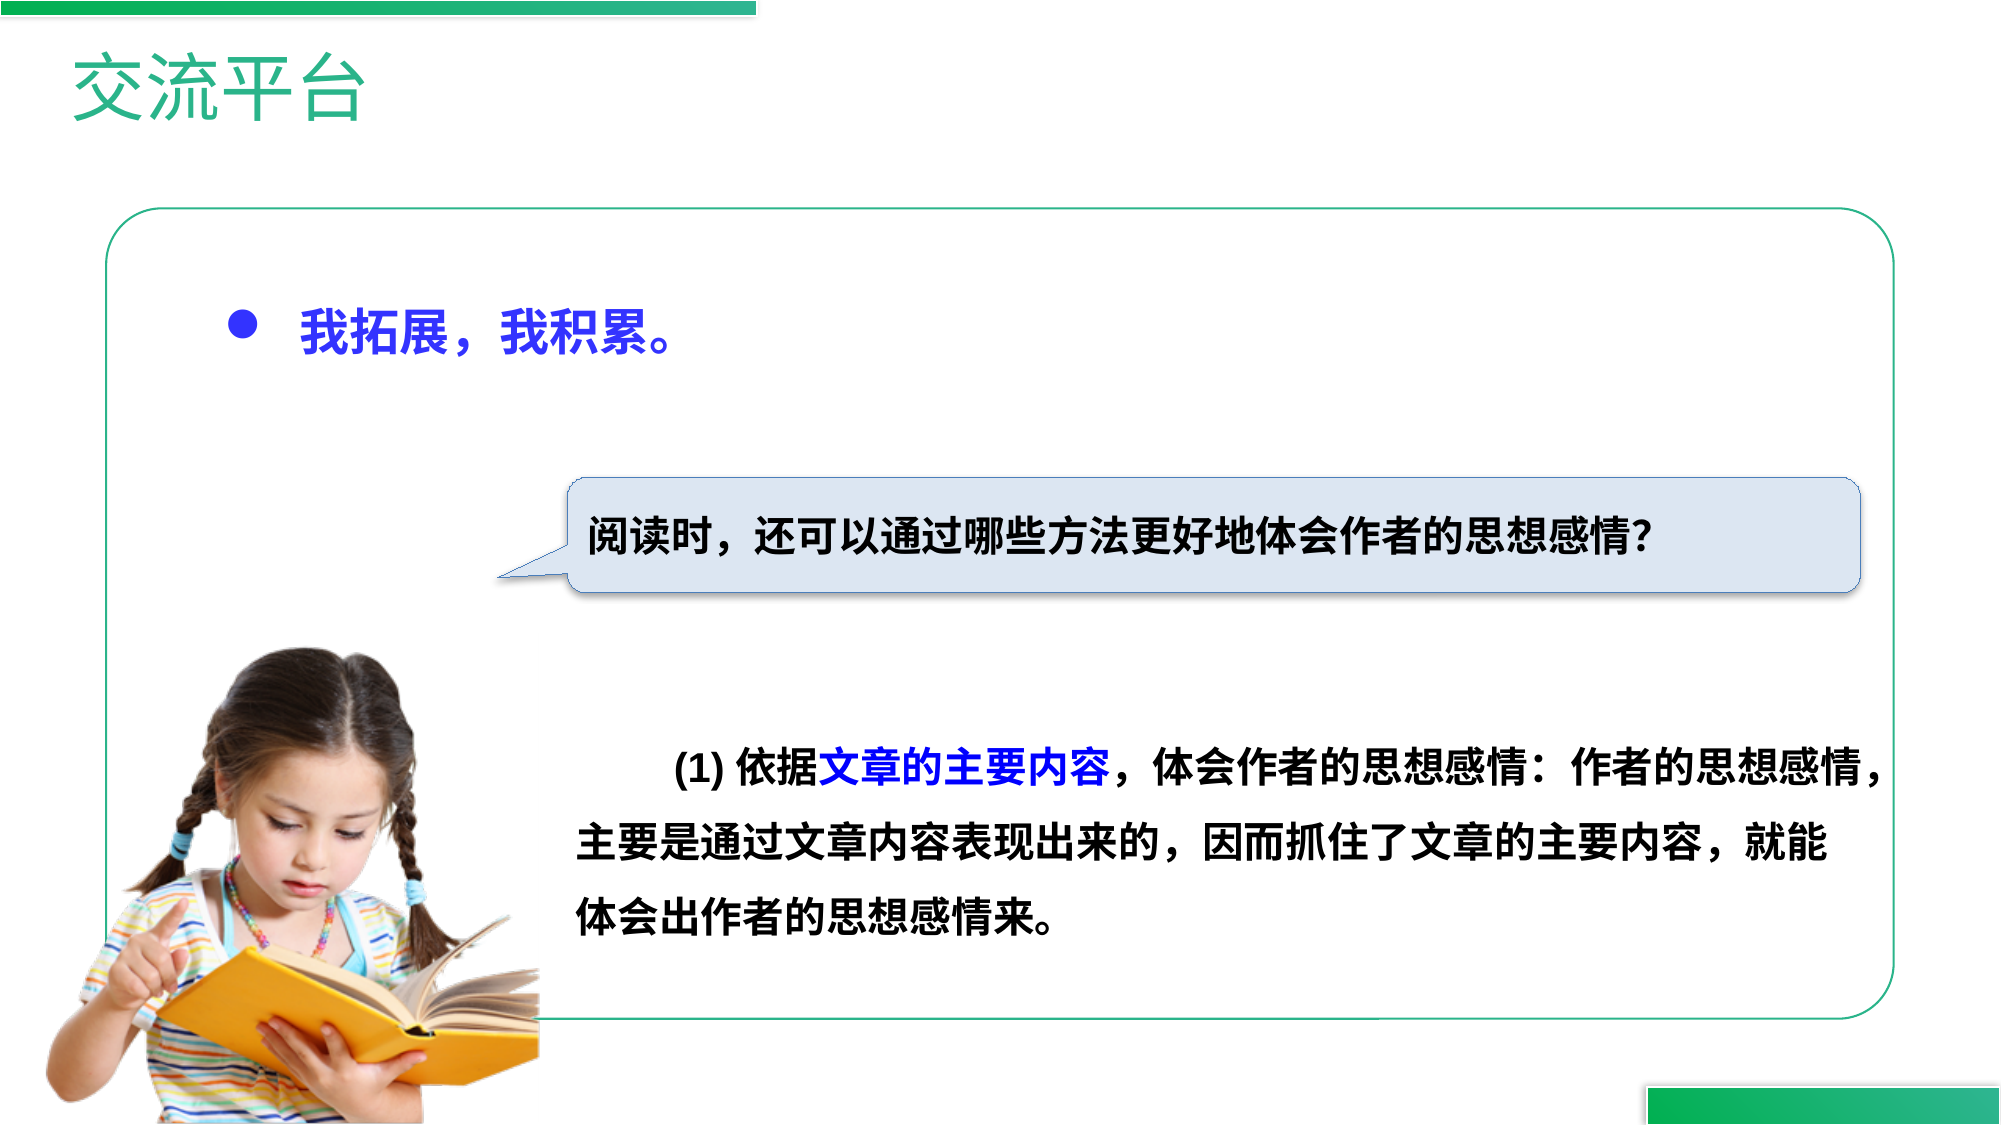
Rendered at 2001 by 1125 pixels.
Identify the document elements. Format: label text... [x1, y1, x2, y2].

picture [23, 626, 541, 1125]
list 交流平台 [55, 43, 509, 126]
text_box 我拓展，我积累。 [209, 262, 715, 368]
text_box 阅读时，还可以通过哪些方法更好地体会作者的思想感情？ [497, 477, 1861, 593]
text_box (1)依据文章的主要内容，体会作者的思想感情：作者的思想感情，主要是通过文章内容表现出来的，因而抓住了文章的主要内容，就能体会出作者的思想感情来。 [560, 647, 1879, 1009]
